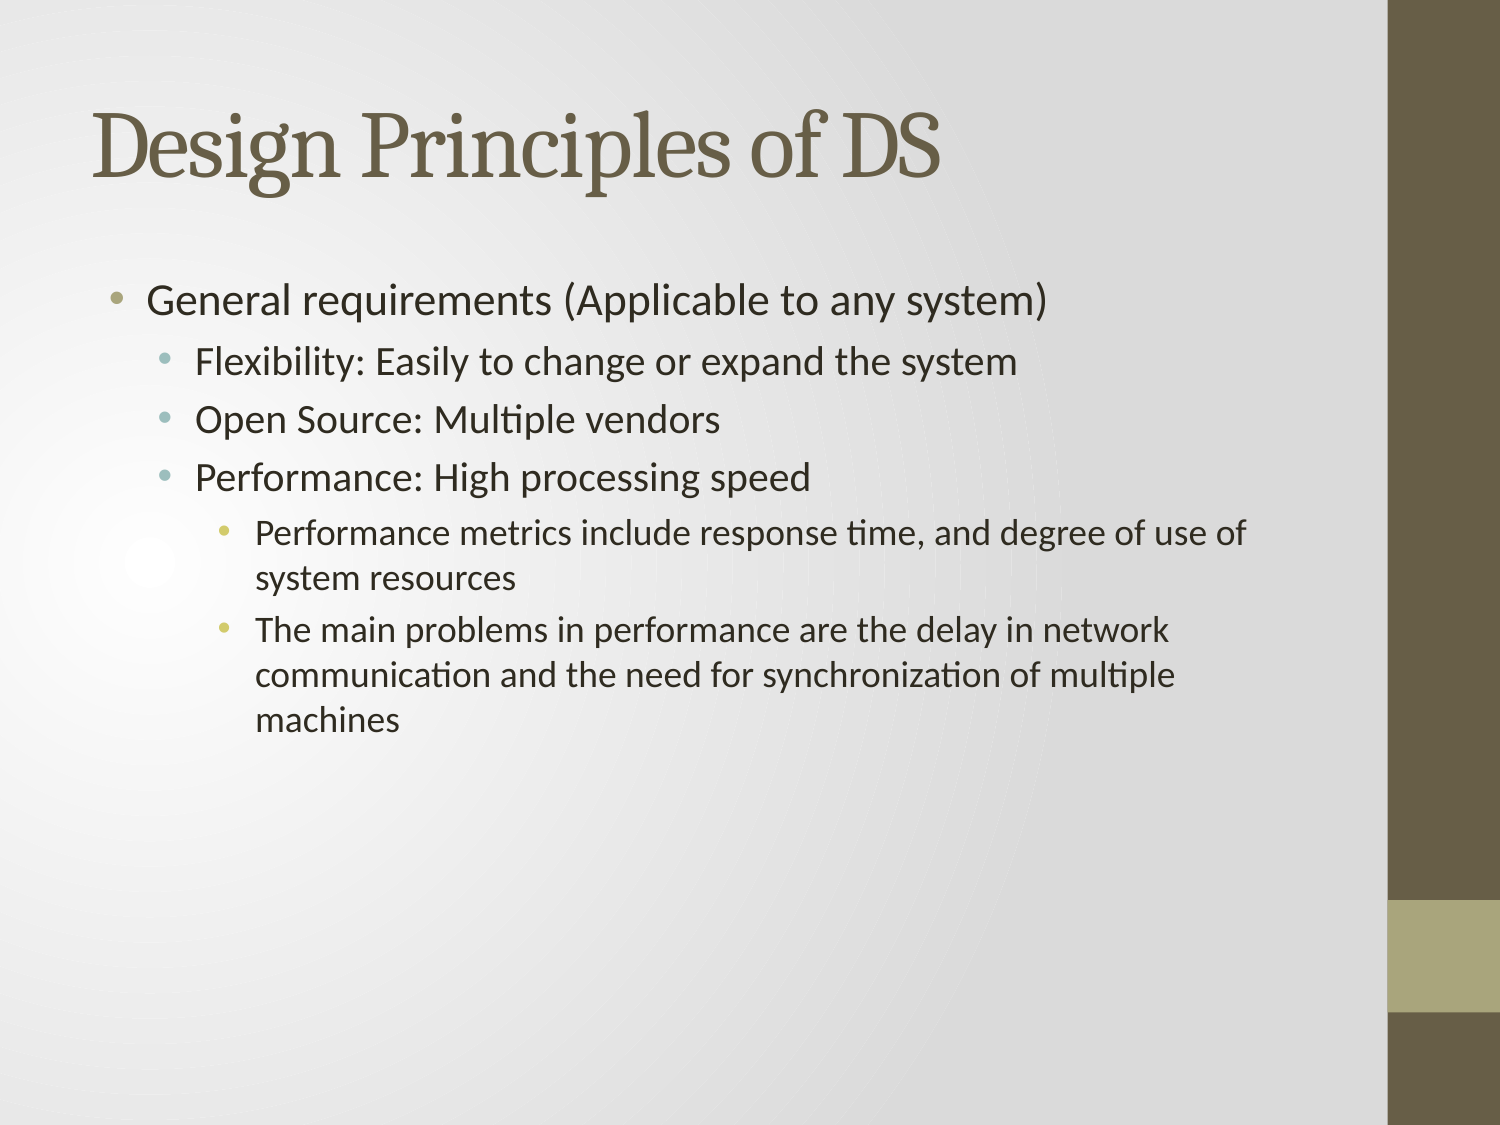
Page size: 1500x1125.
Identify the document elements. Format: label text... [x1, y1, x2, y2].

list General requirements (Applicable to any system) Flexibility: Easily to change or expand the system Open Source: Multiple vendors Performance: High processing speed Performance metrics include response time, and degree of use of system resources The main problems in performance are the delay in network communication and the need for synchronization of multiple machines [75, 262, 1325, 1050]
title Design Principles of DS [75, 45, 1325, 233]
